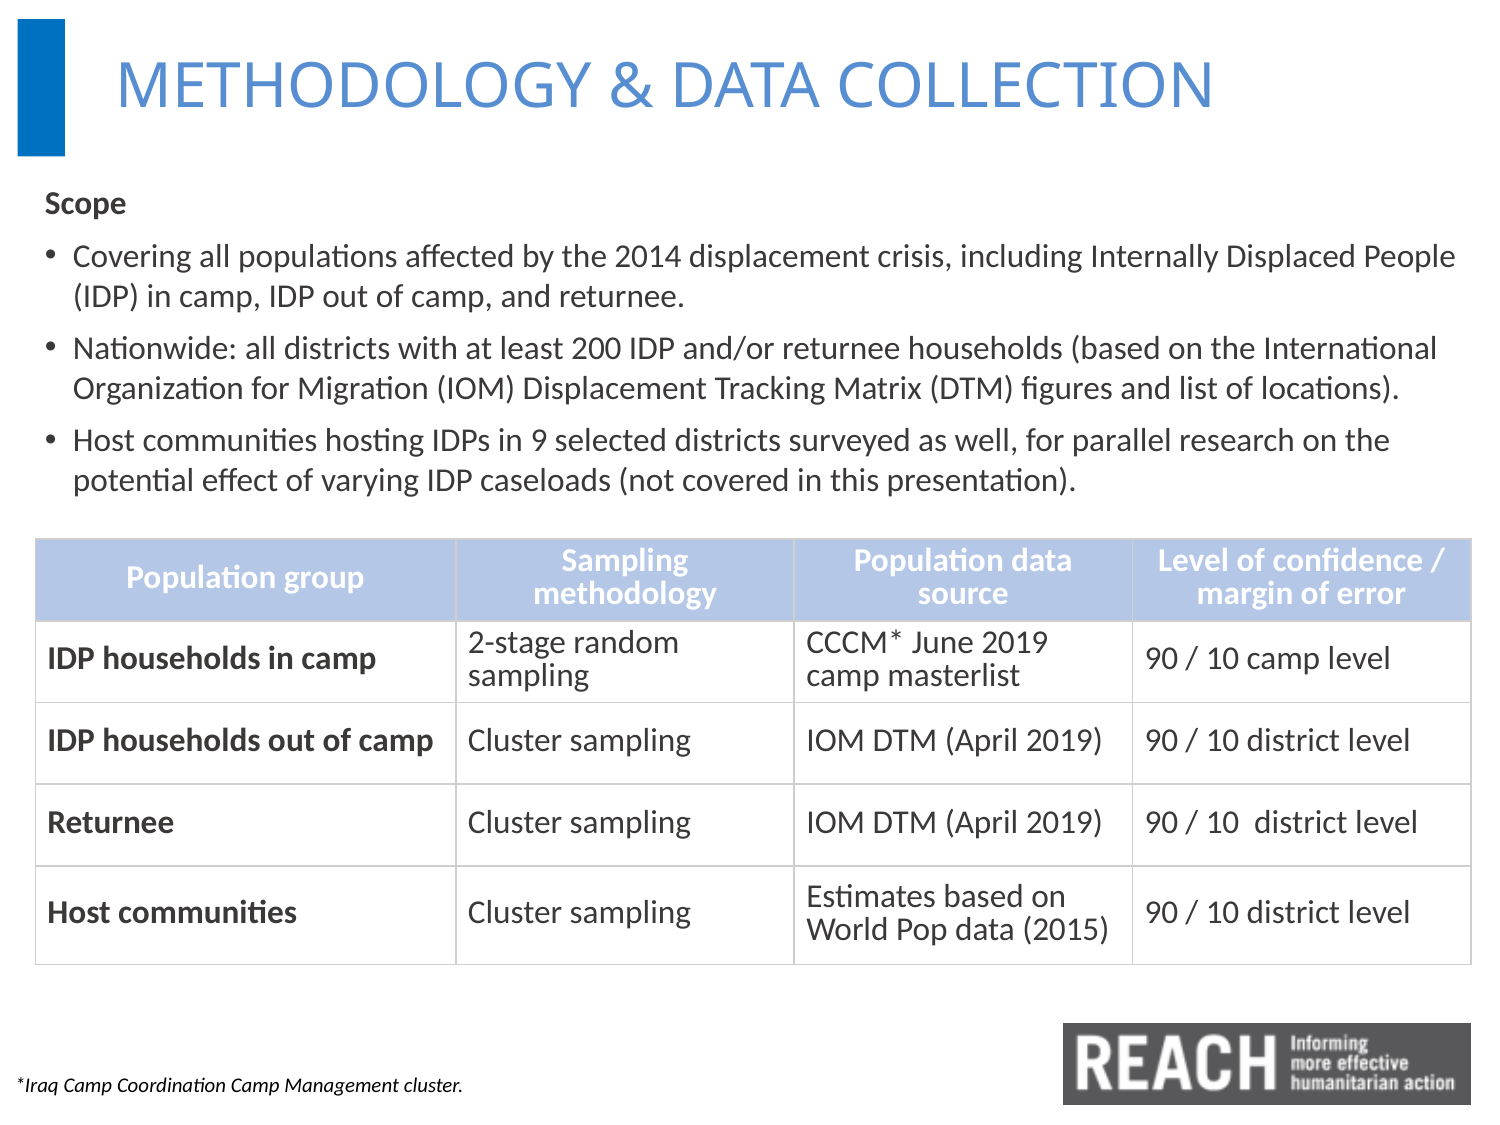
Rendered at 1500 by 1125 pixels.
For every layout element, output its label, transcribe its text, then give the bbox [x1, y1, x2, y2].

picture [1063, 1023, 1471, 1105]
table_cell Returnee [36, 785, 455, 865]
list Scope Covering all populations affected by the 2014 displacement crisis, including Internally Displaced People (IDP) in camp, IDP out of camp, and returnee. Nationwide: all districts with at least 200 IDP and/or returnee households (based on the International Organization for Migration (IOM) Displacement Tracking Matrix (DTM) figures and list of locations). Host communities hosting IDPs in 9 selected districts surveyed as well, for parallel research on the potential effect of varying IDP caseloads (not covered in this presentation). [29, 173, 1477, 504]
table_cell IDP households out of camp [36, 703, 455, 783]
table_cell 90 / 10 district level [1133, 867, 1470, 964]
table_cell 90 / 10 district level [1133, 703, 1470, 783]
table_cell 90 / 10 camp level [1133, 622, 1470, 702]
table_cell IOM DTM (April 2019) [795, 703, 1132, 783]
table_cell IDP households in camp [36, 622, 455, 702]
table_cell 2-stage random sampling [457, 622, 793, 702]
table_cell Estimates based on World Pop data (2015) [795, 867, 1132, 964]
title METHODOLOGY & DATA COLLECTION [100, 10, 1462, 165]
table_cell Cluster sampling [457, 785, 793, 865]
table_cell Host communities [36, 867, 455, 964]
table_header Population data source [795, 540, 1132, 620]
table_cell CCCM* June 2019 camp masterlist [795, 622, 1132, 702]
table_cell Cluster sampling [457, 867, 793, 964]
table_header Population group [36, 540, 455, 620]
table_cell IOM DTM (April 2019) [795, 785, 1132, 865]
table_cell Cluster sampling [457, 703, 793, 783]
table_header Level of confidence / margin of error [1133, 540, 1470, 620]
text_box *Iraq Camp Coordination Camp Management cluster. [0, 1064, 957, 1105]
table_header Sampling methodology [457, 540, 793, 620]
slide_number 7 [1059, 1042, 1063, 1103]
table_cell 90 / 10 district level [1133, 785, 1470, 865]
